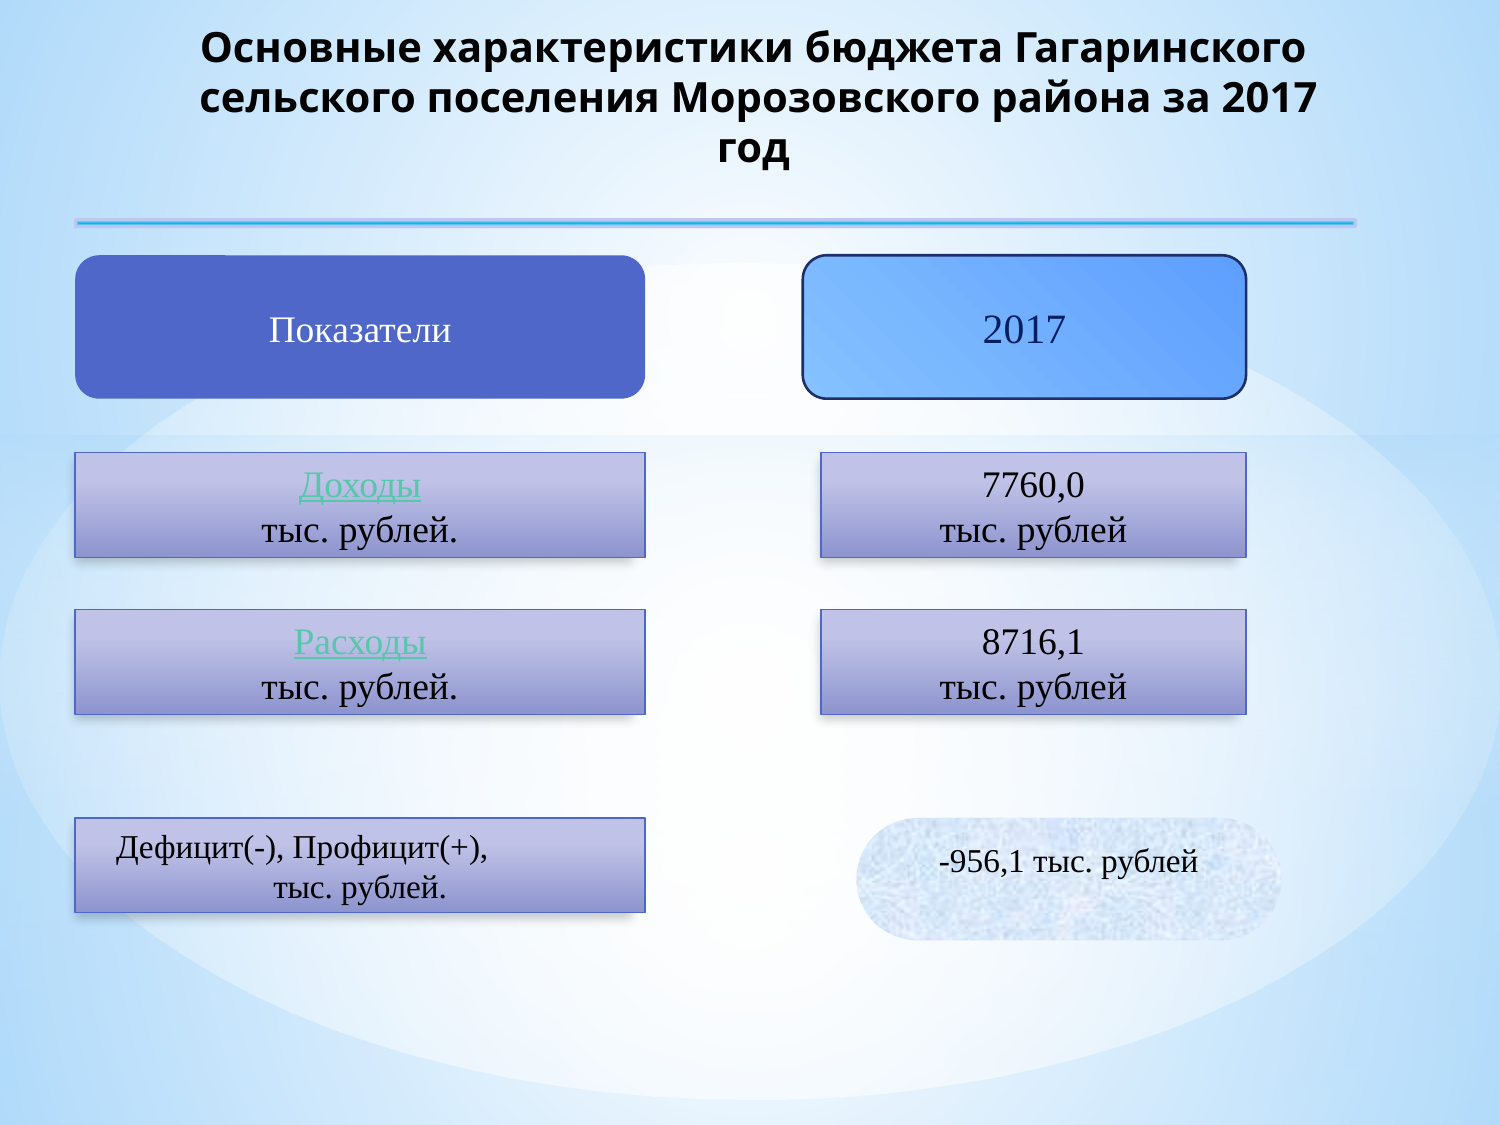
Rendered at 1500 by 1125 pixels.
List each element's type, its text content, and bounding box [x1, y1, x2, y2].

text_box Основные характеристики бюджета Гагаринского сельского поселения Морозовского района за 2017 год [174, 13, 1343, 179]
text_box Доходы тыс. рублей. [74, 452, 646, 558]
text_box [73, 218, 1358, 229]
text_box Показатели [73, 253, 647, 400]
text_box 8716,1 тыс. рублей [820, 609, 1247, 715]
text_box Расходы тыс. рублей. [74, 609, 646, 715]
text_box -956,1 тыс. рублей [855, 816, 1283, 942]
text_box Дефицит(-), Профицит(+), тыс. рублей. [74, 817, 646, 913]
text_box 2017 [801, 253, 1248, 400]
text_box 7760,0 тыс. рублей [820, 452, 1247, 558]
